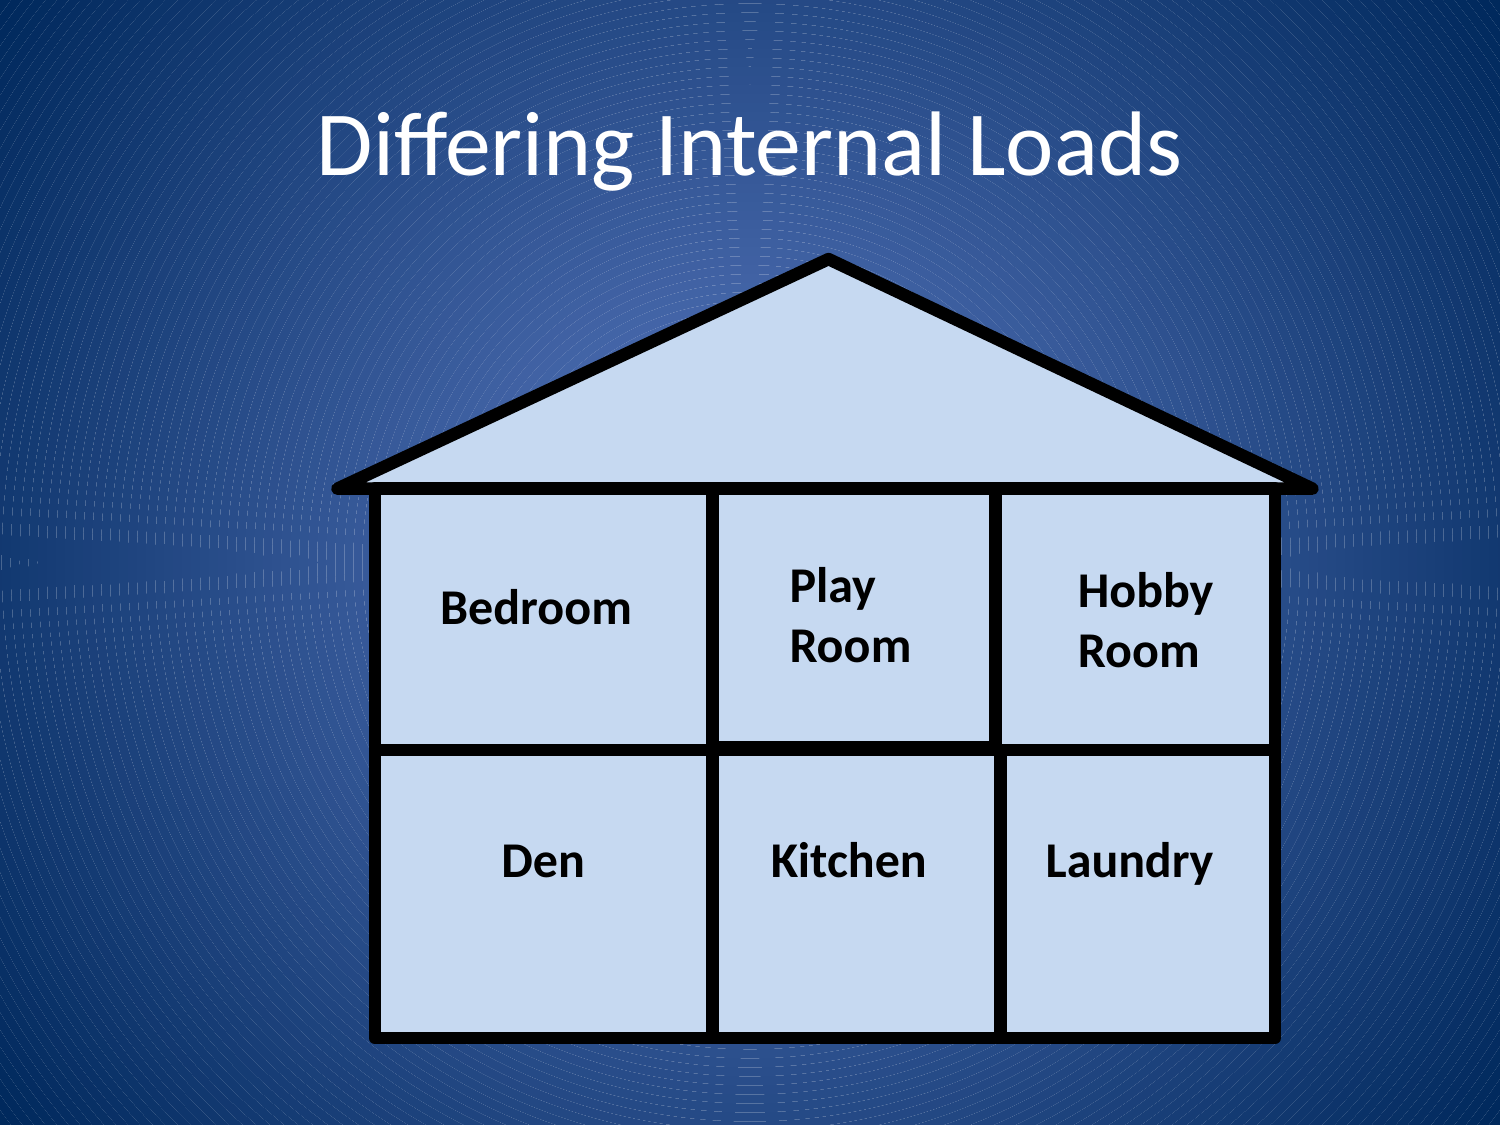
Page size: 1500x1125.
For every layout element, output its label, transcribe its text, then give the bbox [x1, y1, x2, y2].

title Differing Internal Loads [75, 45, 1425, 233]
text_box Hobby Room [1063, 549, 1264, 685]
text_box Play Room [774, 545, 976, 681]
text_box Kitchen [756, 819, 957, 895]
text_box [994, 487, 1277, 752]
text_box [715, 487, 994, 749]
text_box [373, 752, 710, 1040]
text_box Bedroom [425, 567, 662, 642]
text_box [710, 749, 1003, 1040]
text_box [1003, 752, 1277, 1040]
text_box [335, 257, 1315, 491]
text_box Laundry [1030, 819, 1232, 895]
text_box Den [486, 819, 688, 895]
text_box [373, 487, 715, 752]
